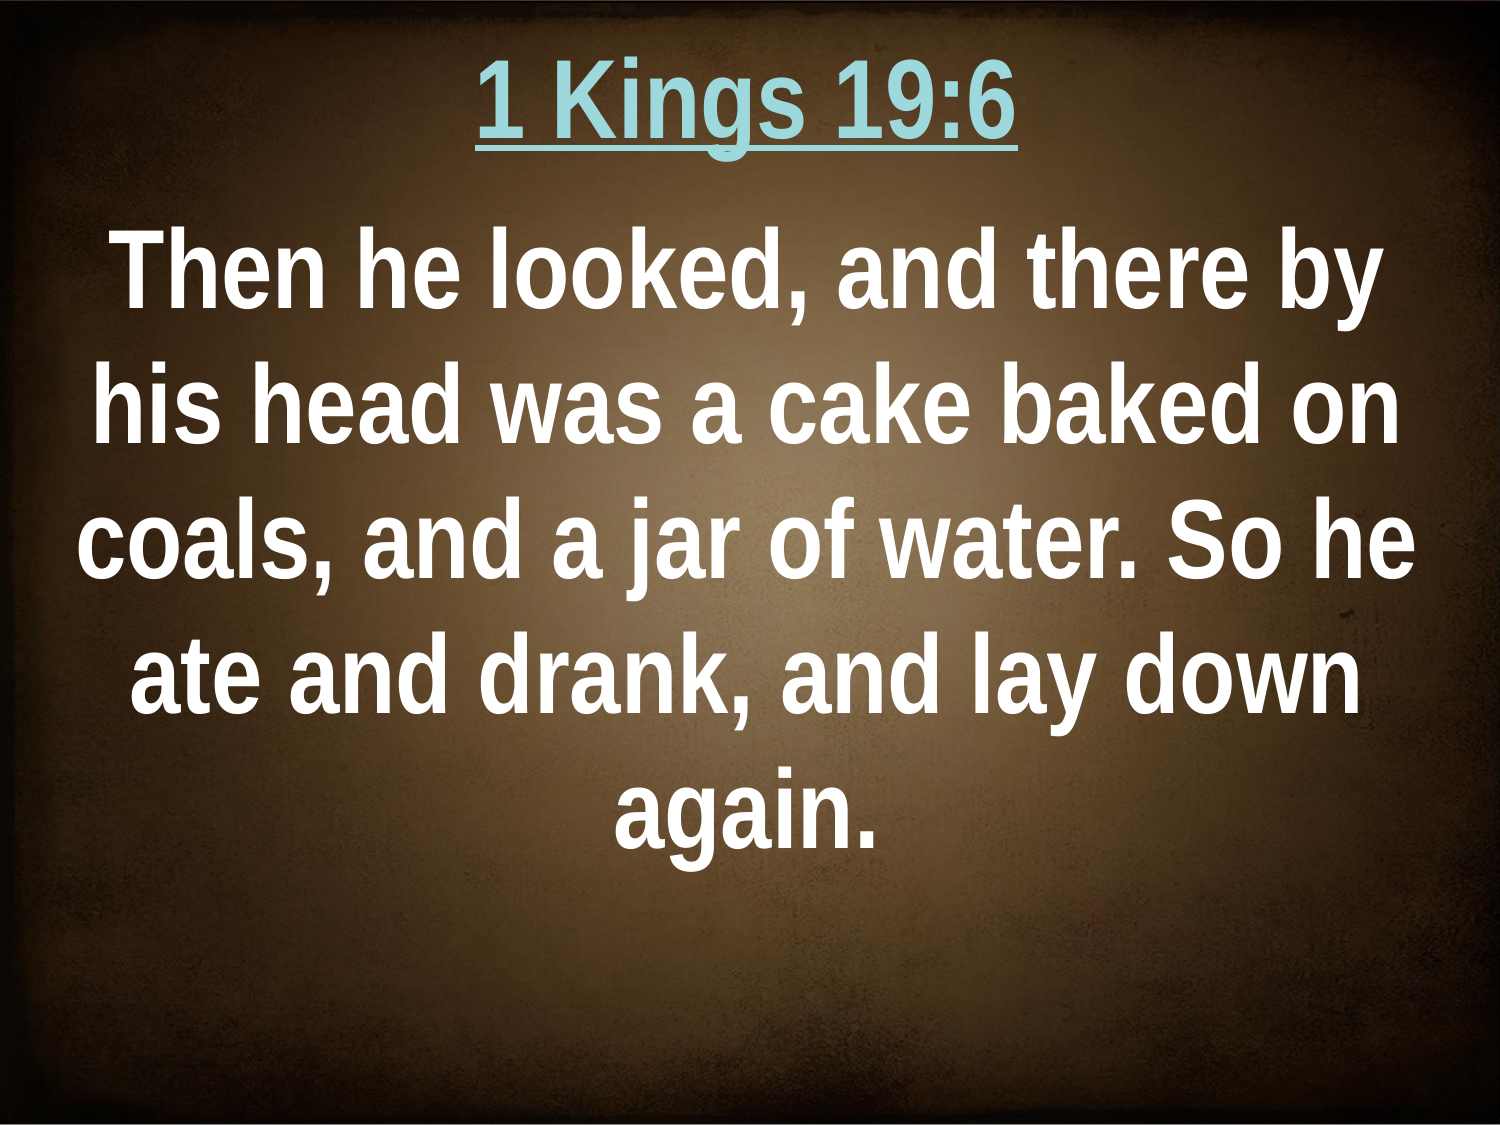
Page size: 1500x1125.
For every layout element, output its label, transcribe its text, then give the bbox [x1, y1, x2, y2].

picture [0, 0, 1500, 1125]
text_box 1 Kings 19:6 Then he looked, and there by his head was a cake baked on coals, and a jar of water. So he ate and drank, and lay down again. [18, 18, 1475, 879]
